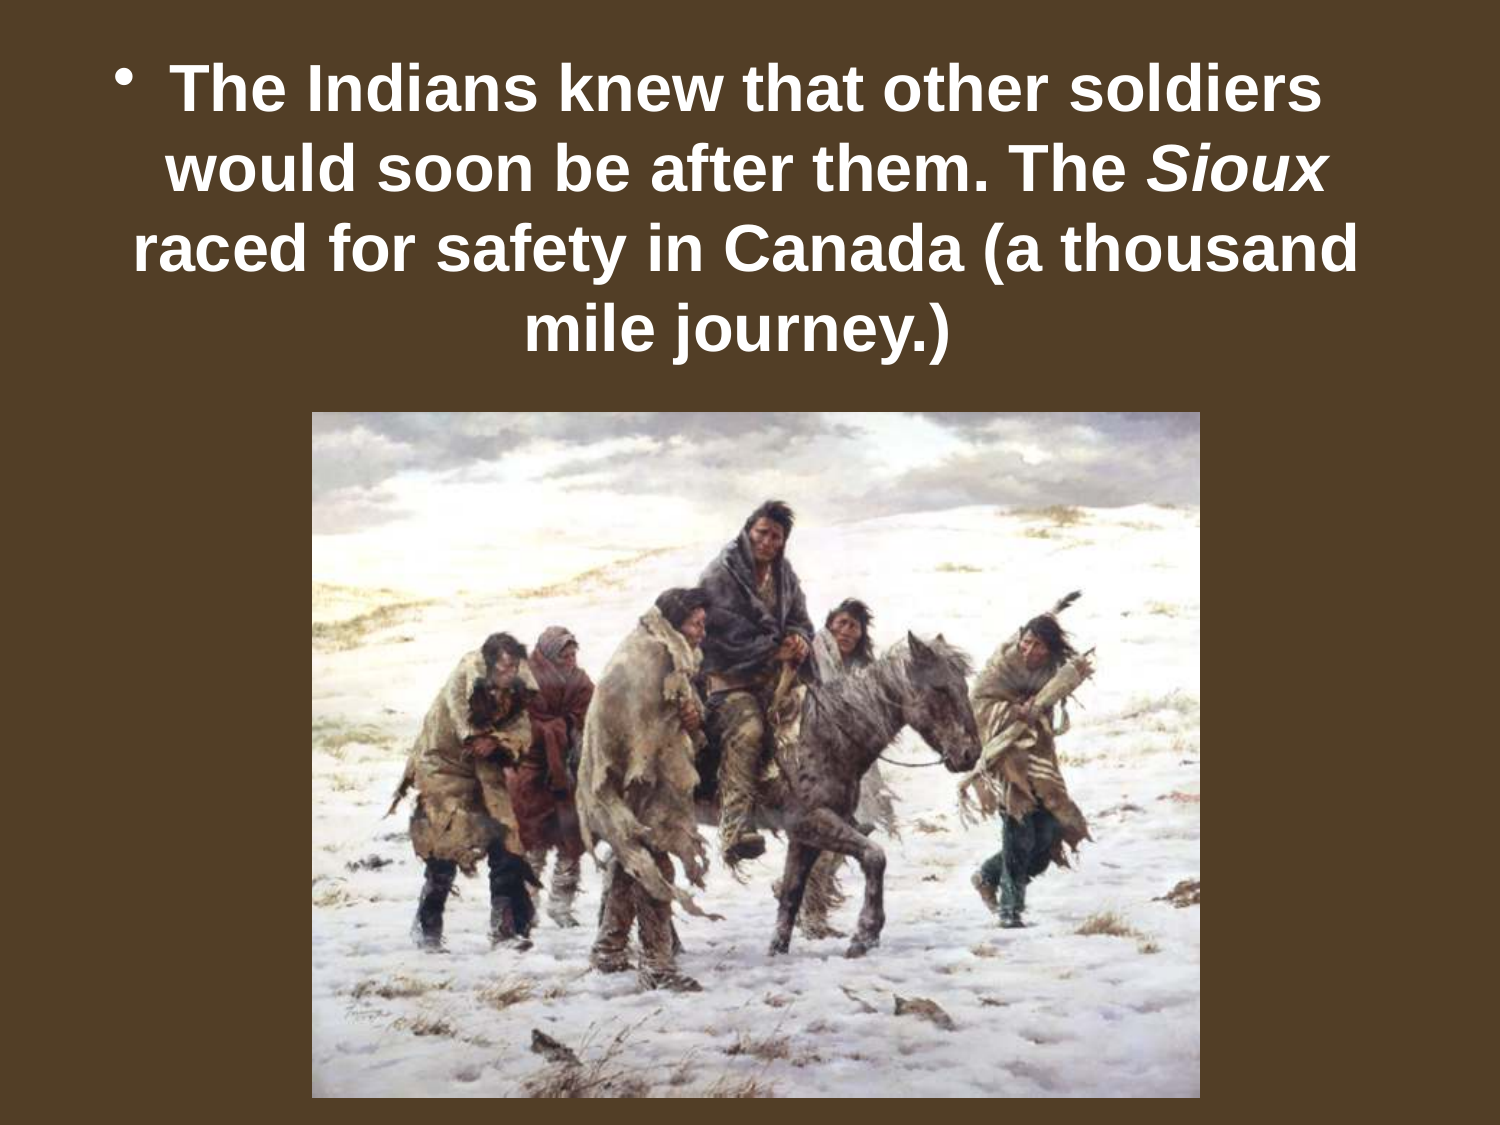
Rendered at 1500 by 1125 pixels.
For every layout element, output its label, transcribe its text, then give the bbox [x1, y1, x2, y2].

picture [312, 412, 1201, 1099]
list The Indians knew that other soldiers would soon be after them. The Sioux raced for safety in Canada (a thousand mile journey.) [0, 37, 1438, 763]
